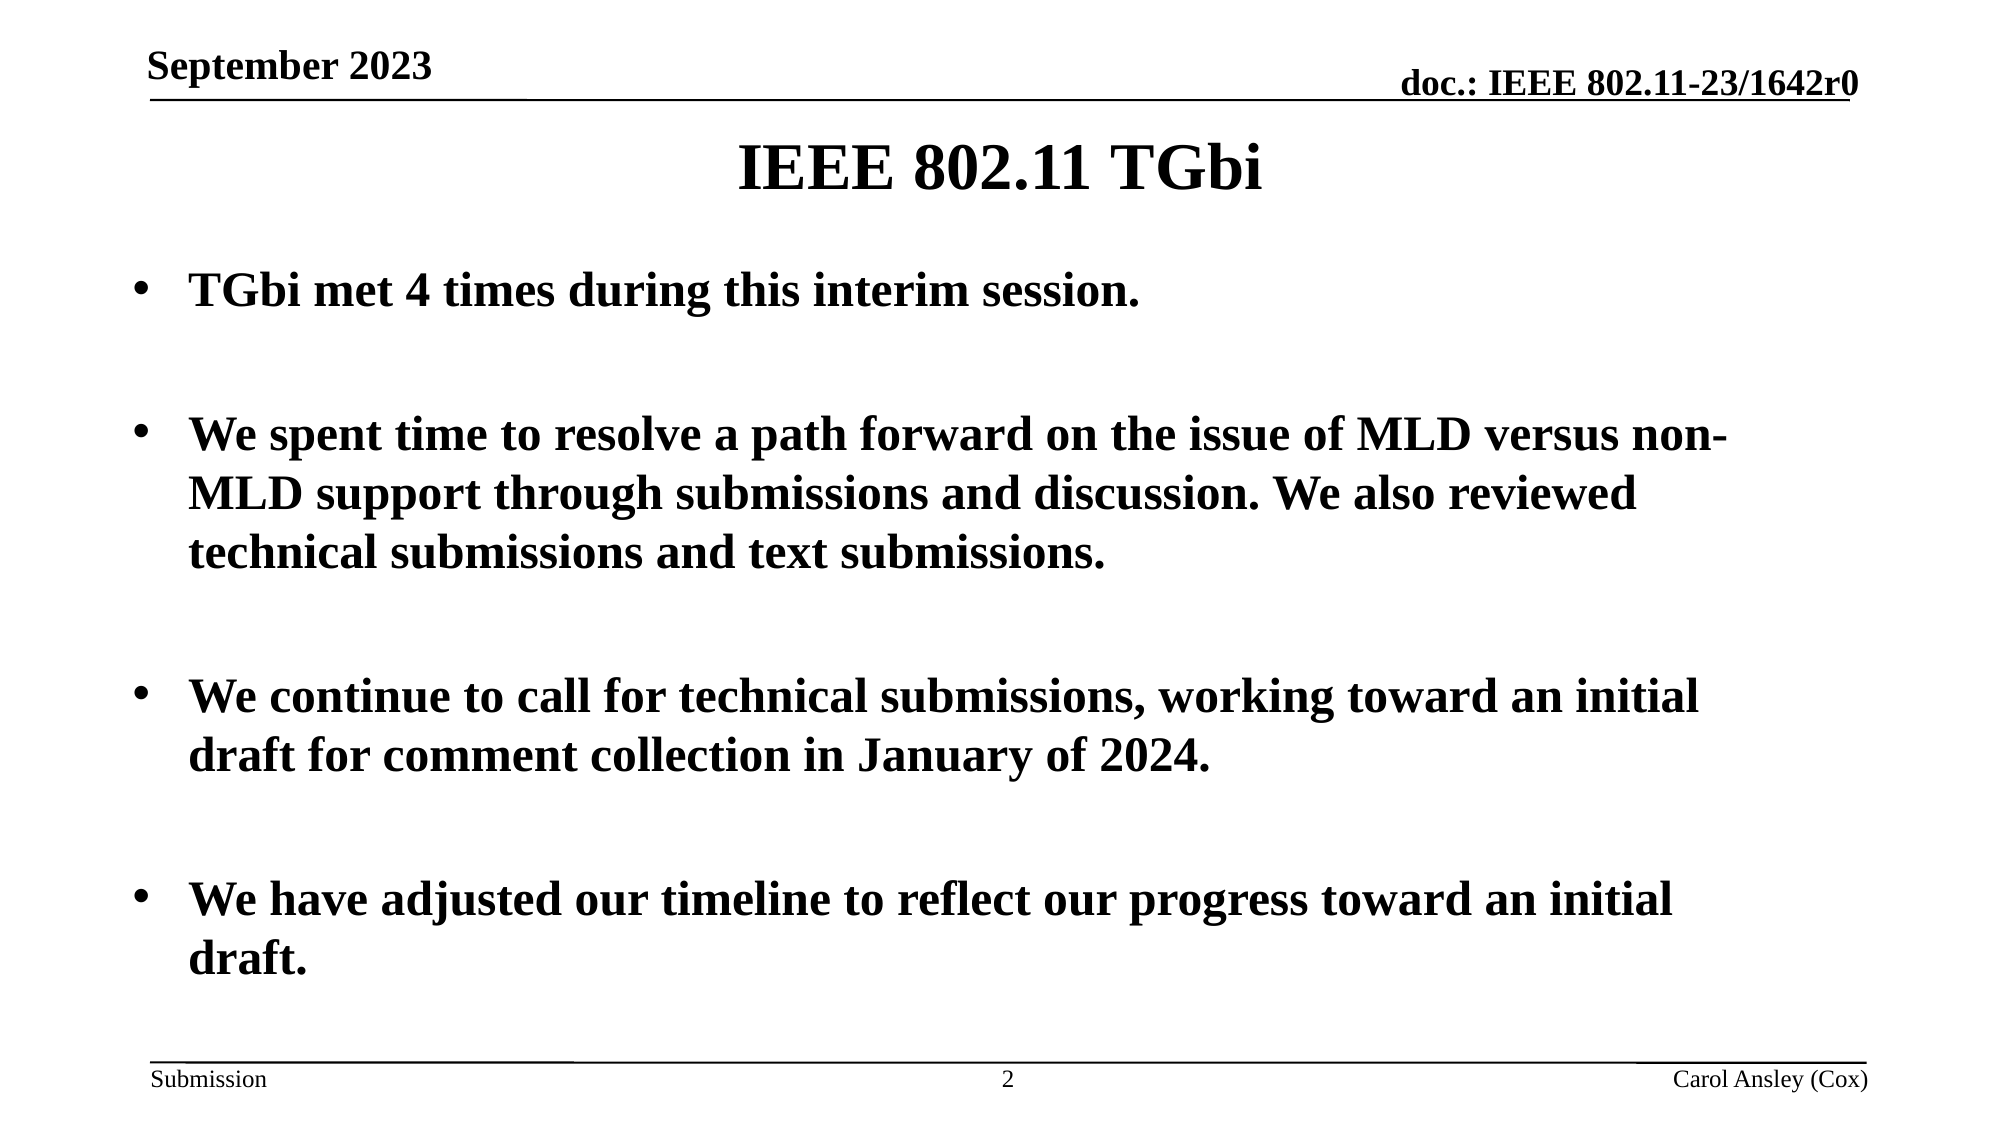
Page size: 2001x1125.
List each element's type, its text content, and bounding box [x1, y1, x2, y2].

title IEEE 802.11 TGbi [361, 74, 1638, 249]
text_box Carol Ansley (Cox) [1171, 1062, 1869, 1093]
list TGbi met 4 times during this interim session. We spent time to resolve a path forward on the issue of MLD versus non-MLD support through submissions and discussion. We also reviewed technical submissions and text submissions. We continue to call for technical submissions, working toward an initial draft for comment collection in January of 2024. We have adjusted our timeline to reflect our progress toward an initial draft. [124, 249, 1801, 1001]
slide_number 2 [997, 1061, 1020, 1093]
